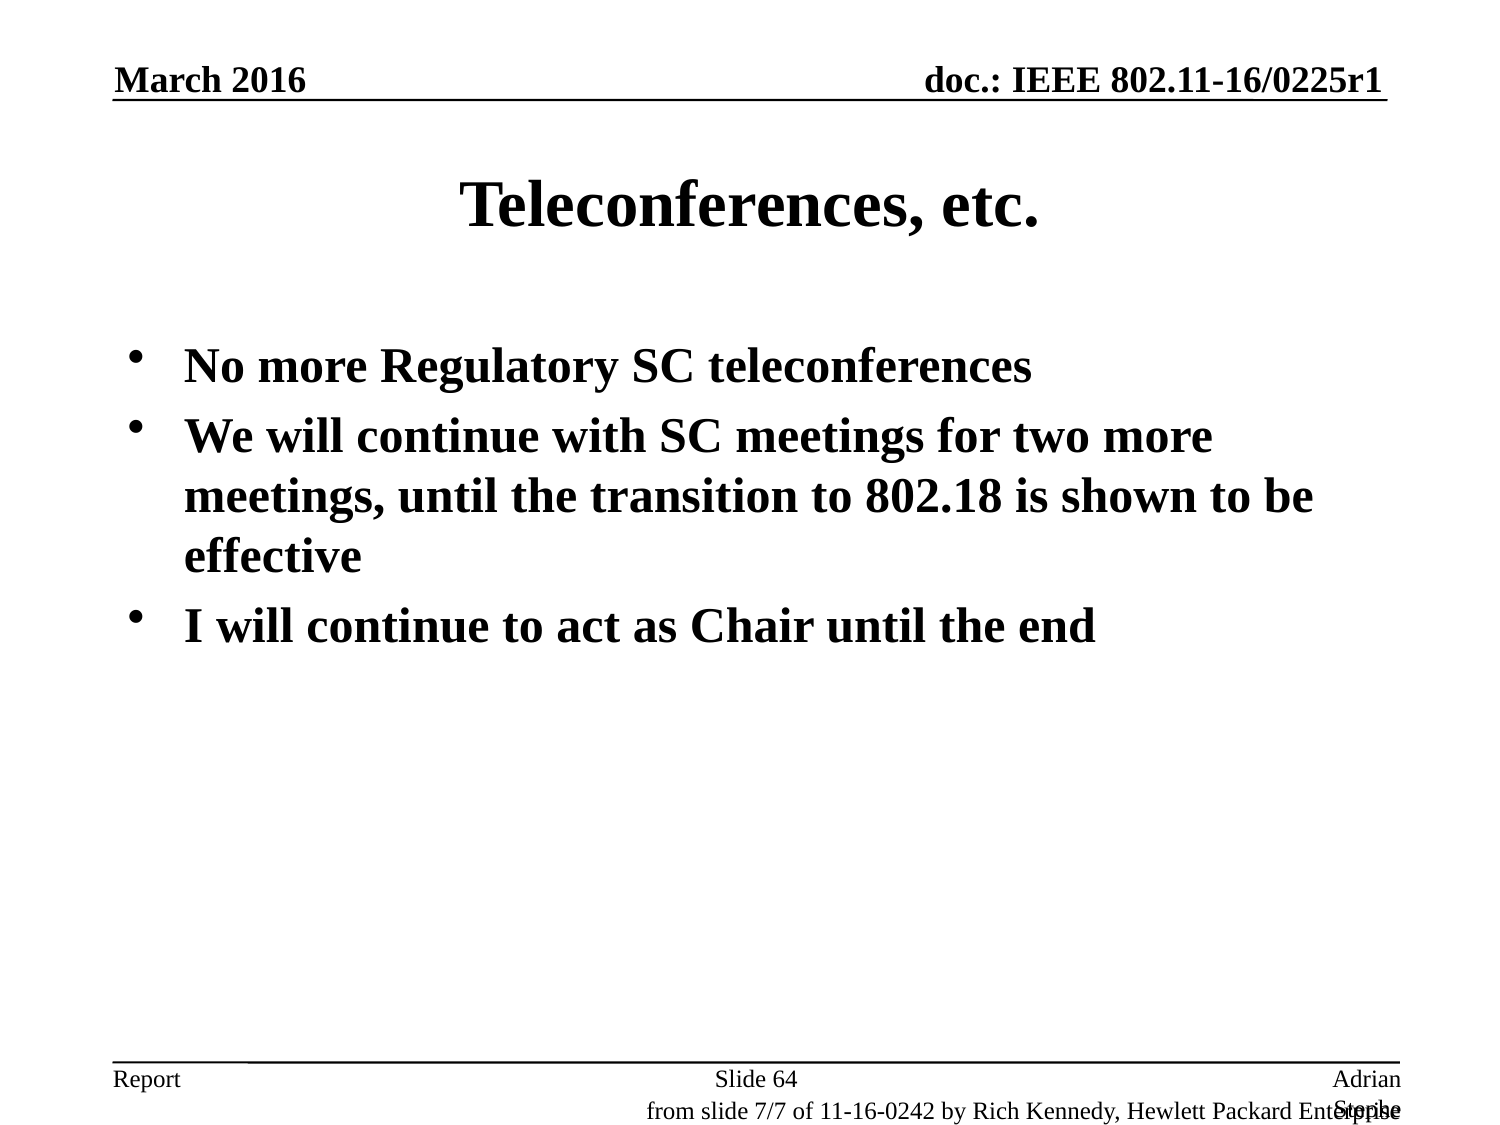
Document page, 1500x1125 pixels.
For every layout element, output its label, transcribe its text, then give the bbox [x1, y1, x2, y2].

footer Adrian Stephens, Intel Corporation [1324, 1061, 1402, 1087]
list No more Regulatory SC teleconferences We will continue with SC meetings for two more meetings, until the transition to 802.18 is shown to be effective I will continue to act as Chair until the end [112, 324, 1388, 1000]
title Teleconferences, etc. [112, 112, 1388, 288]
text_box from slide 7/7 of 11-16-0242 by Rich Kennedy, Hewlett Packard Enterprise [343, 1087, 1417, 1125]
slide_number Slide 64 [711, 1061, 801, 1087]
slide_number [114, 54, 374, 101]
